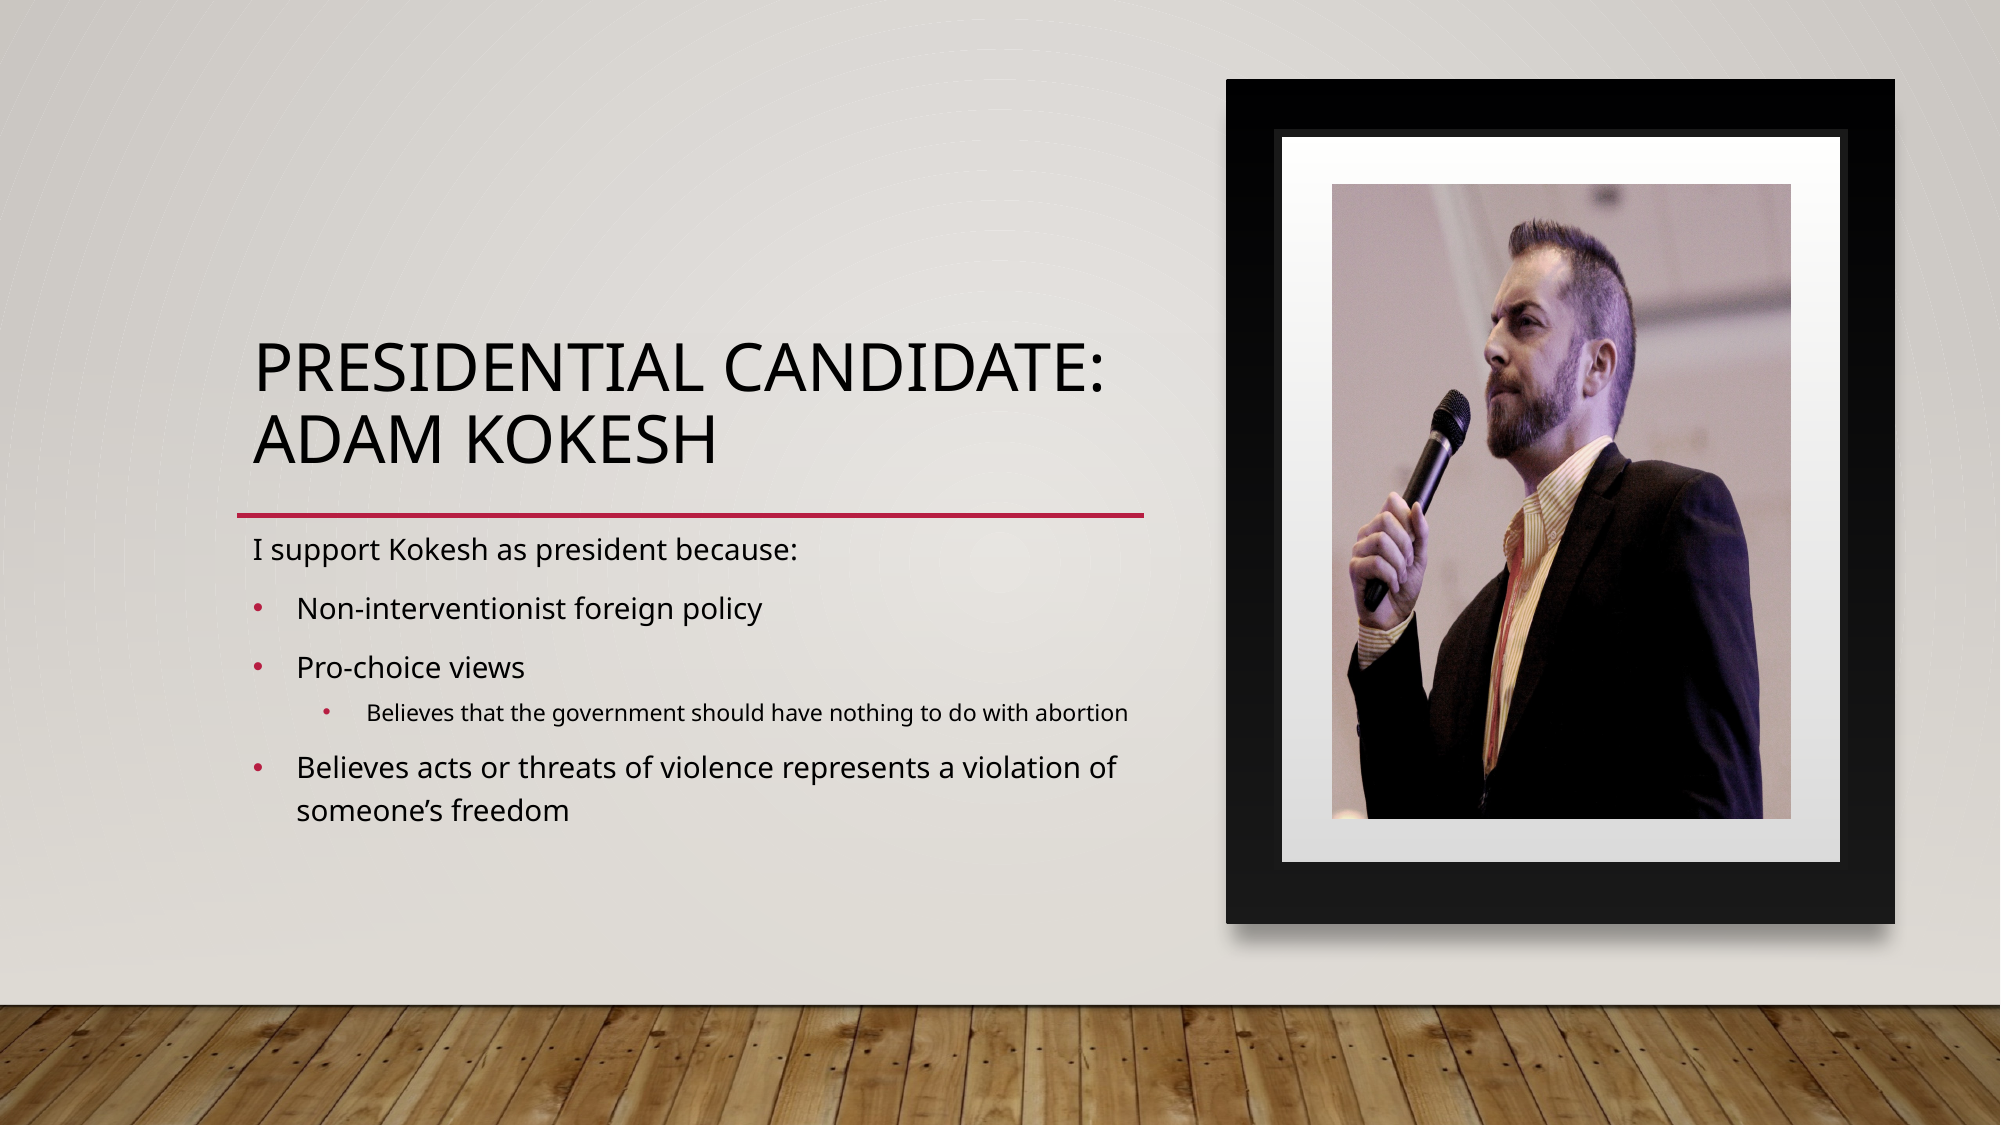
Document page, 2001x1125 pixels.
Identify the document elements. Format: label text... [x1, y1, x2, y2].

list I support Kokesh as president because: Non-interventionist foreign policy Pro-choice views Believes that the government should have nothing to do with abortion Believes acts or threats of violence represents a violation of someone’s freedom [237, 516, 1145, 845]
picture [0, 1005, 2000, 1125]
title Presidential Candidate: Adam kokesh [238, 185, 1146, 486]
picture [1332, 183, 1791, 819]
